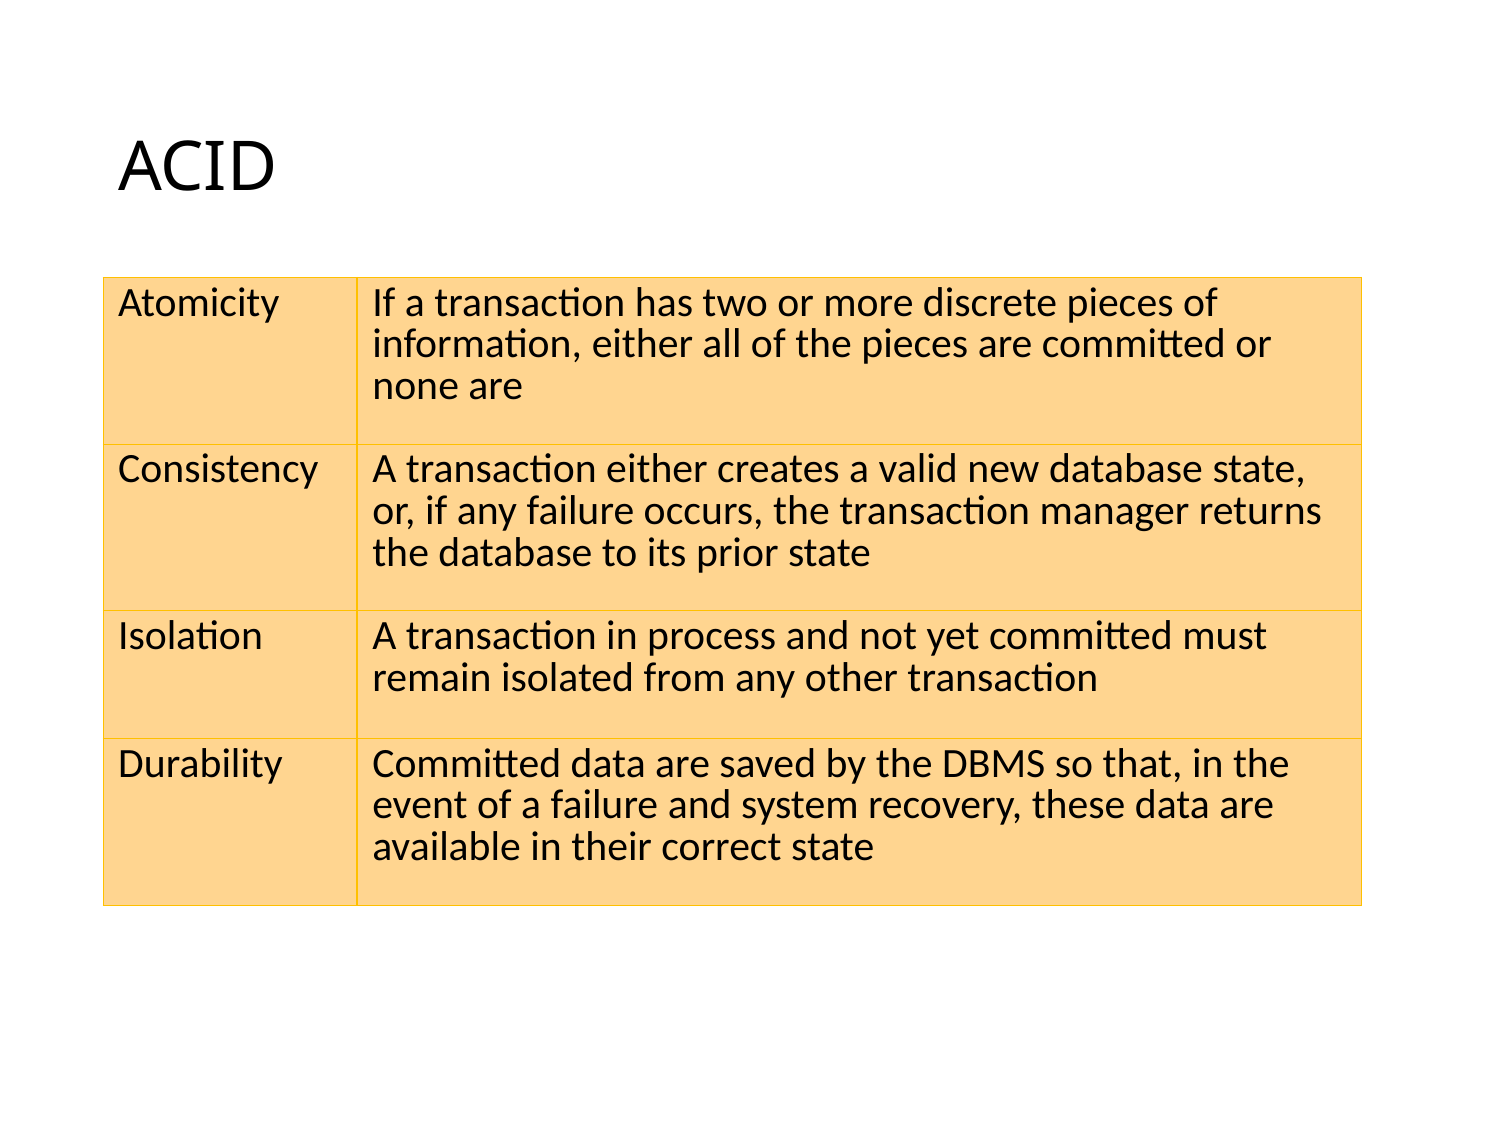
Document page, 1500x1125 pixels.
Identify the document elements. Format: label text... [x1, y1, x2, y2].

table_cell Committed data are saved by the DBMS so that, in the event of a failure and system recovery, these data are available in their correct state [358, 739, 1361, 905]
table_cell Durability [104, 739, 356, 905]
table_header If a transaction has two or more discrete pieces of information, either all of the pieces are committed or none are [358, 278, 1361, 444]
table_header Atomicity [104, 278, 356, 444]
table_cell Consistency [104, 445, 356, 610]
table_cell Isolation [104, 611, 356, 738]
table_cell A transaction in process and not yet committed must remain isolated from any other transaction [358, 611, 1361, 738]
table_cell A transaction either creates a valid new database state, or, if any failure occurs, the transaction manager returns the database to its prior state [358, 445, 1361, 610]
title ACID [103, 59, 1397, 278]
